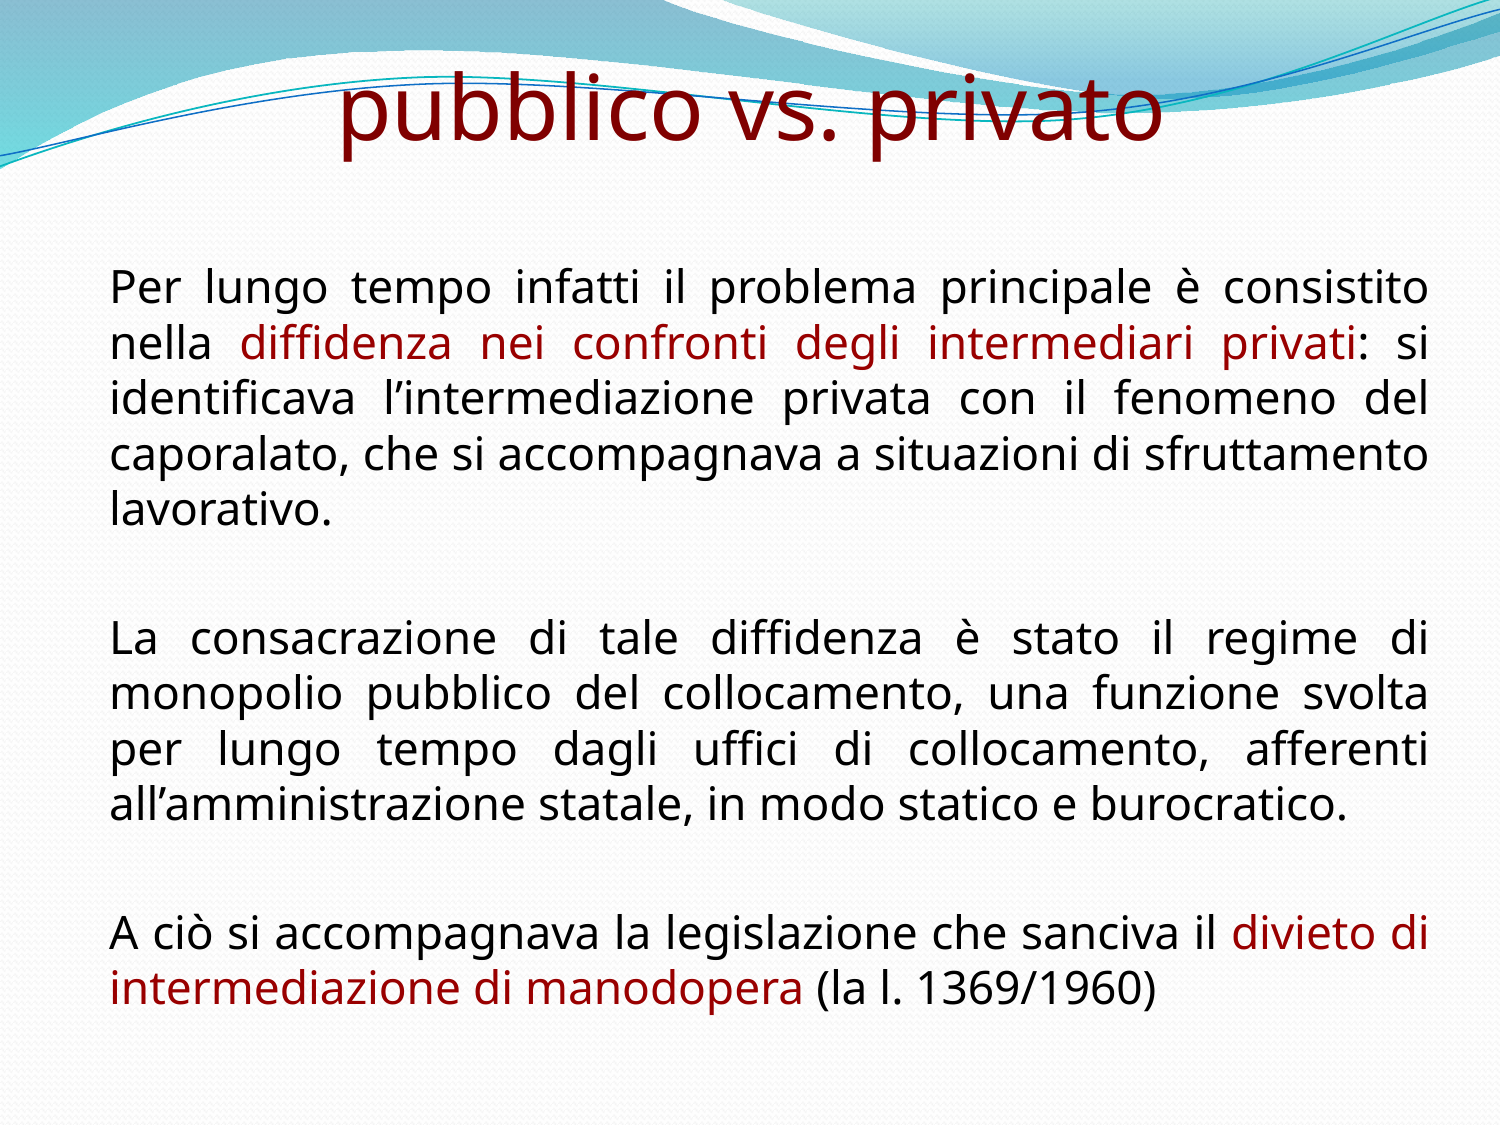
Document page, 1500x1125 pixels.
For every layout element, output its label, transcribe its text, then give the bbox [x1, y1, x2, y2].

title pubblico vs. privato [76, 42, 1427, 159]
list Per lungo tempo infatti il problema principale è consistito nella diffidenza nei confronti degli intermediari privati: si identificava l’intermediazione privata con il fenomeno del caporalato, che si accompagnava a situazioni di sfruttamento lavorativo. La consacrazione di tale diffidenza è stato il regime di monopolio pubblico del collocamento, una funzione svolta per lungo tempo dagli uffici di collocamento, afferenti all’amministrazione statale, in modo statico e burocratico. A ciò si accompagnava la legislazione che sanciva il divieto di intermediazione di manodopera (la l. 1369/1960) [49, 250, 1445, 1032]
